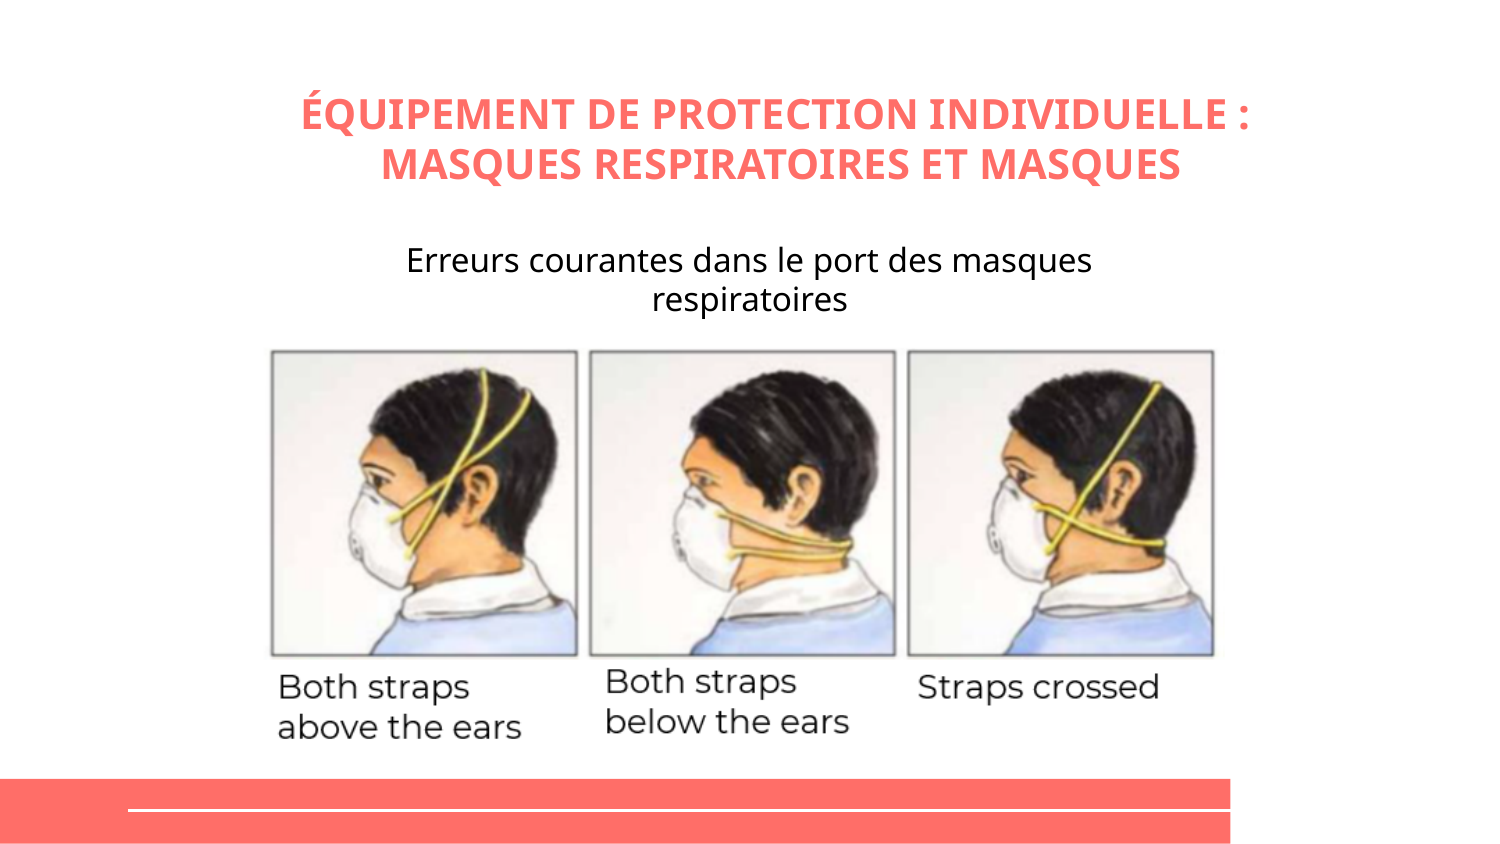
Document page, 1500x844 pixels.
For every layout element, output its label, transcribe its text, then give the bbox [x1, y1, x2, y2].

list Erreurs courantes dans le port des masques respiratoires [309, 223, 1191, 318]
title ÉQUIPEMENT DE PROTECTION INDIVIDUELLE : MASQUES RESPIRATOIRES ET MASQUES [115, 72, 1447, 167]
picture [246, 333, 1254, 771]
